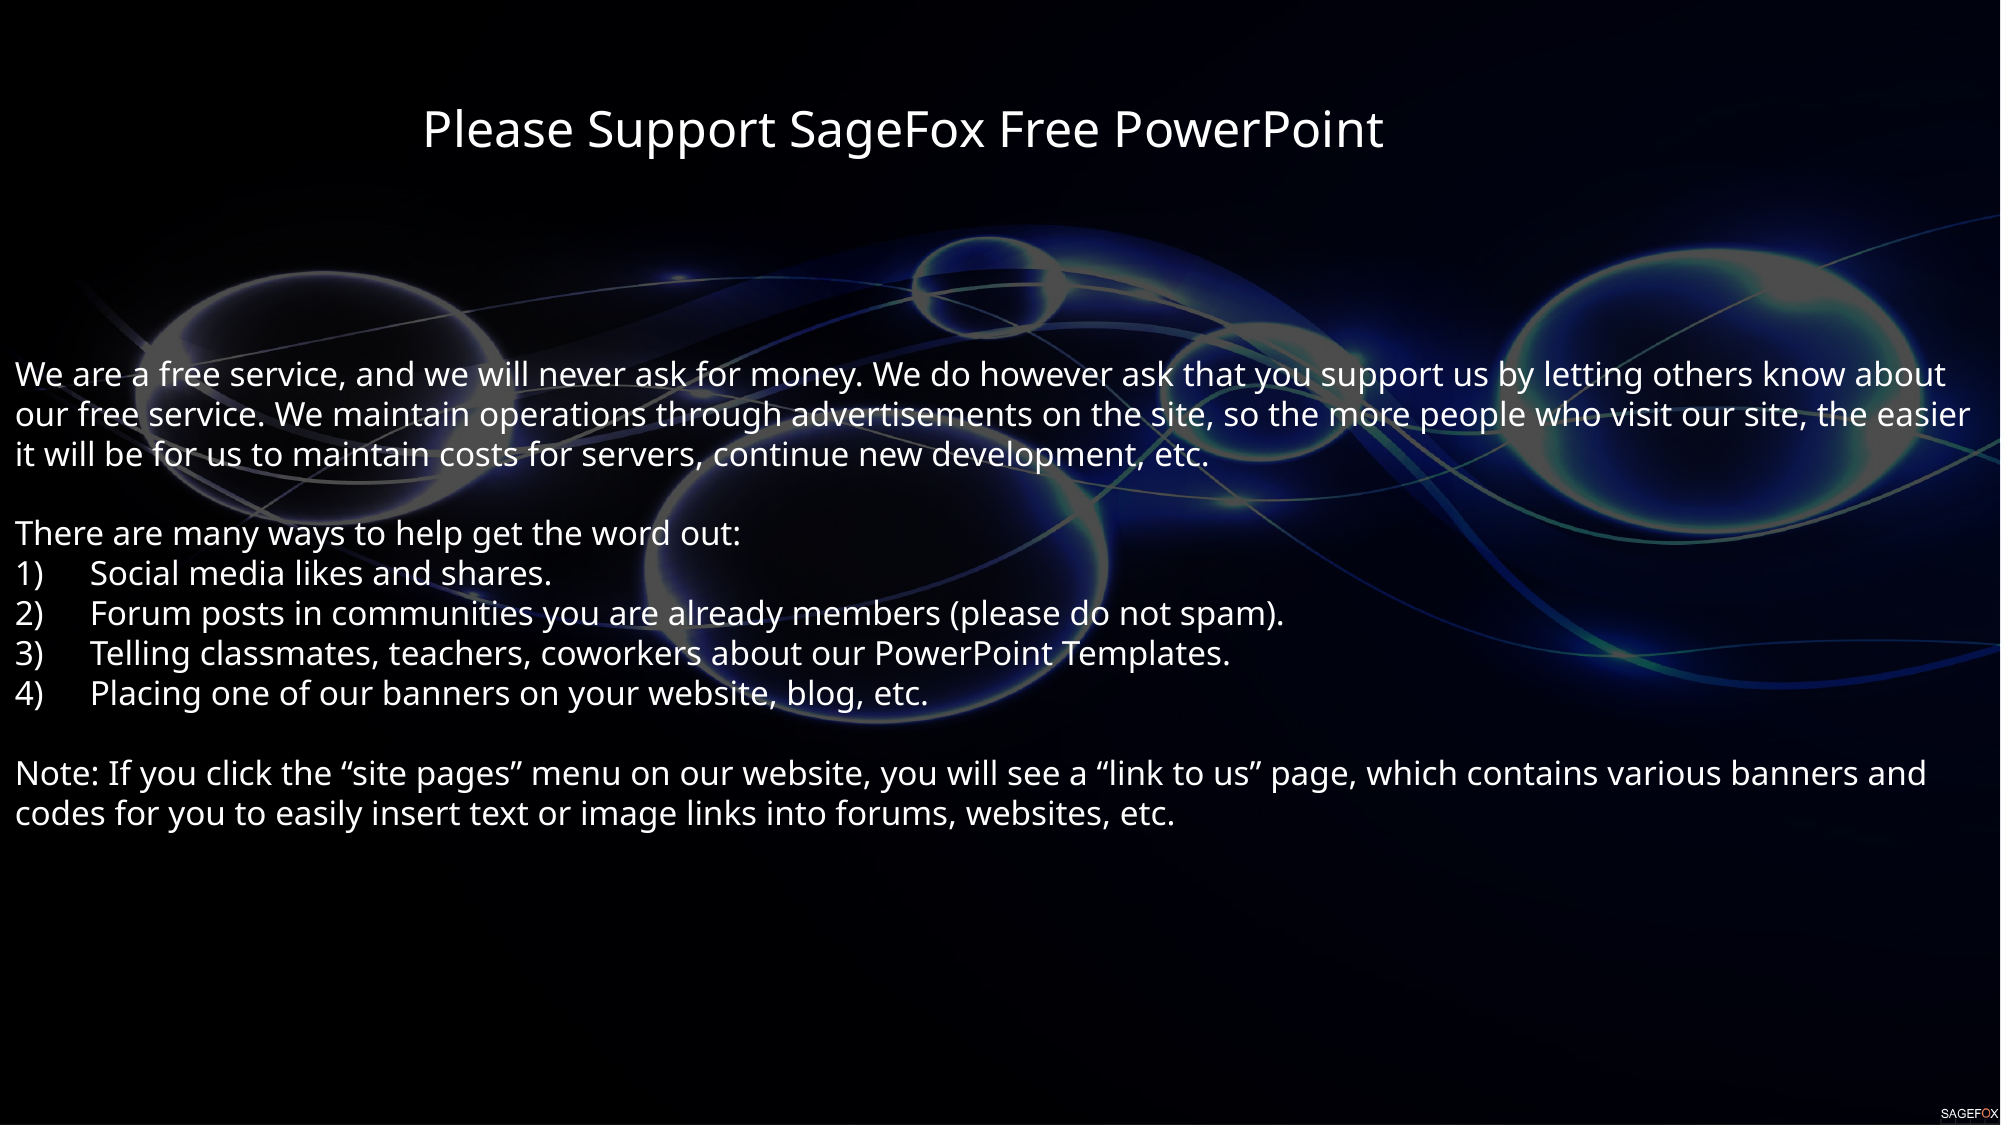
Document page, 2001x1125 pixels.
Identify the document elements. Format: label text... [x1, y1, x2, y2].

title Please Support SageFox Free PowerPoint [363, 72, 1444, 190]
text_box We are a free service, and we will never ask for money. We do however ask that you support us by letting others know about our free service. We maintain operations through advertisements on the site, so the more people who visit our site, the easier it will be for us to maintain costs for servers, continue new development, etc. There are many ways to help get the word out: Social media likes and shares. Forum posts in communities you are already members (please do not spam). Telling classmates, teachers, coworkers about our PowerPoint Templates. Placing one of our banners on your website, blog, etc. Note: If you click the “site pages” menu on our website, you will see a “link to us” page, which contains various banners and codes for you to easily insert text or image links into forums, websites, etc. [0, 0, 2000, 1125]
